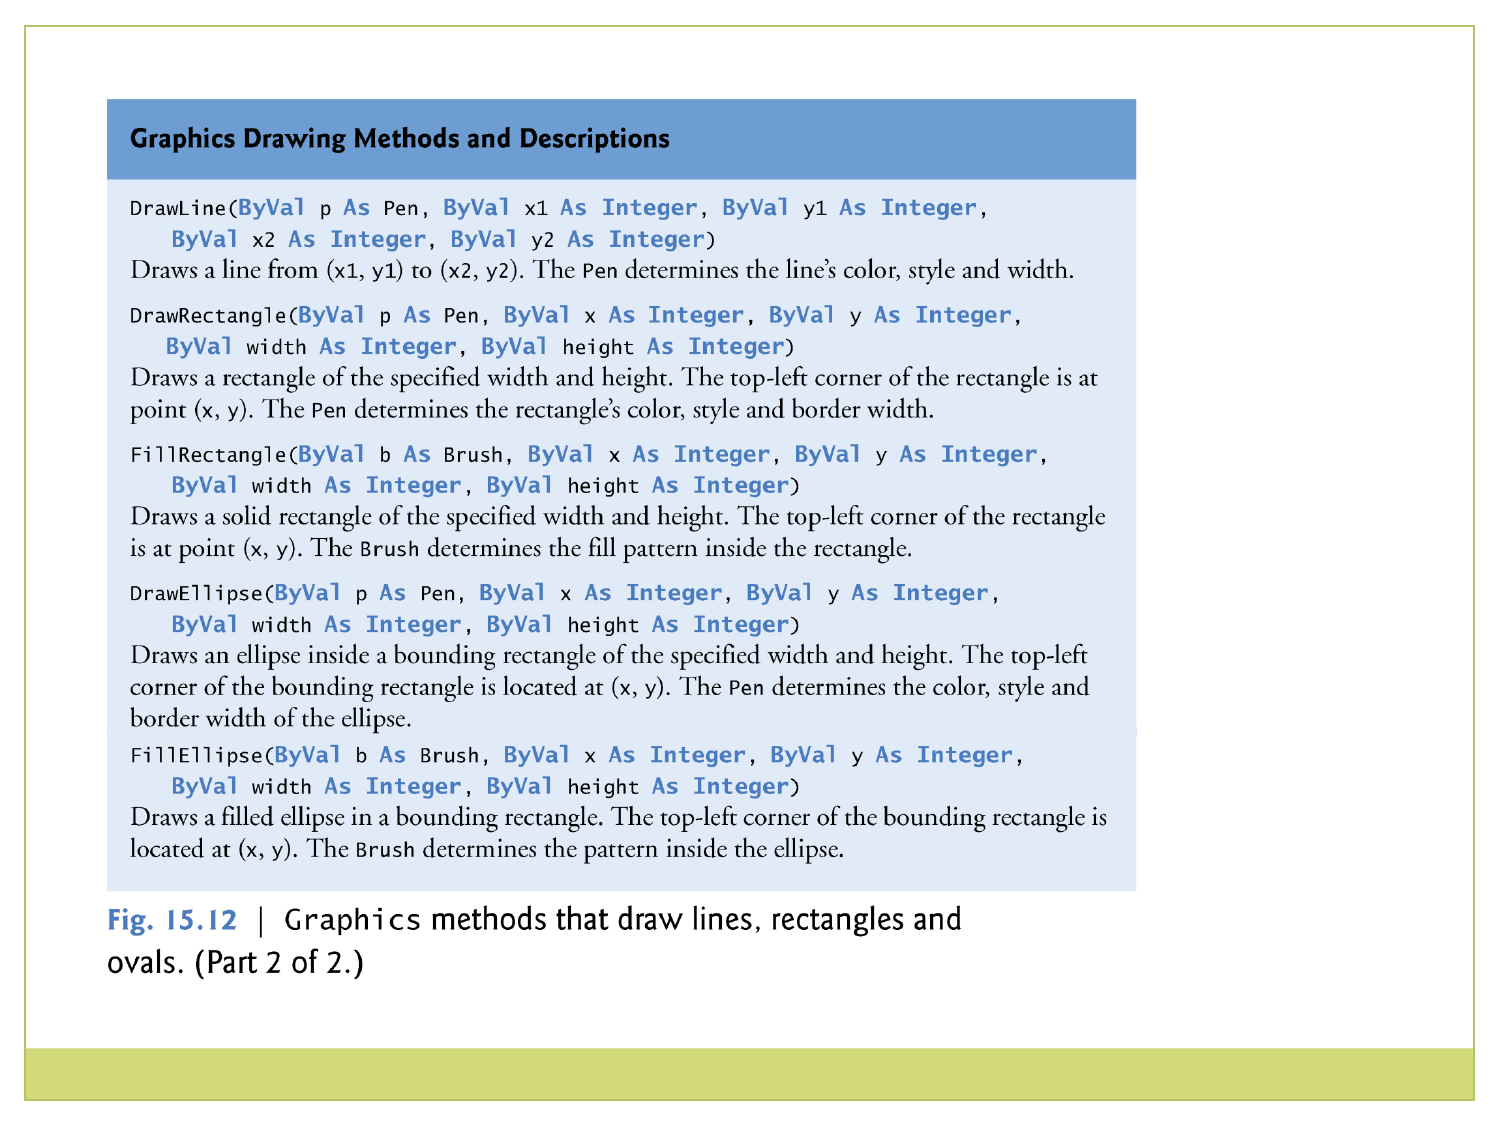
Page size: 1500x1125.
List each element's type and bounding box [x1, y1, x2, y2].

picture [0, 30, 1500, 988]
